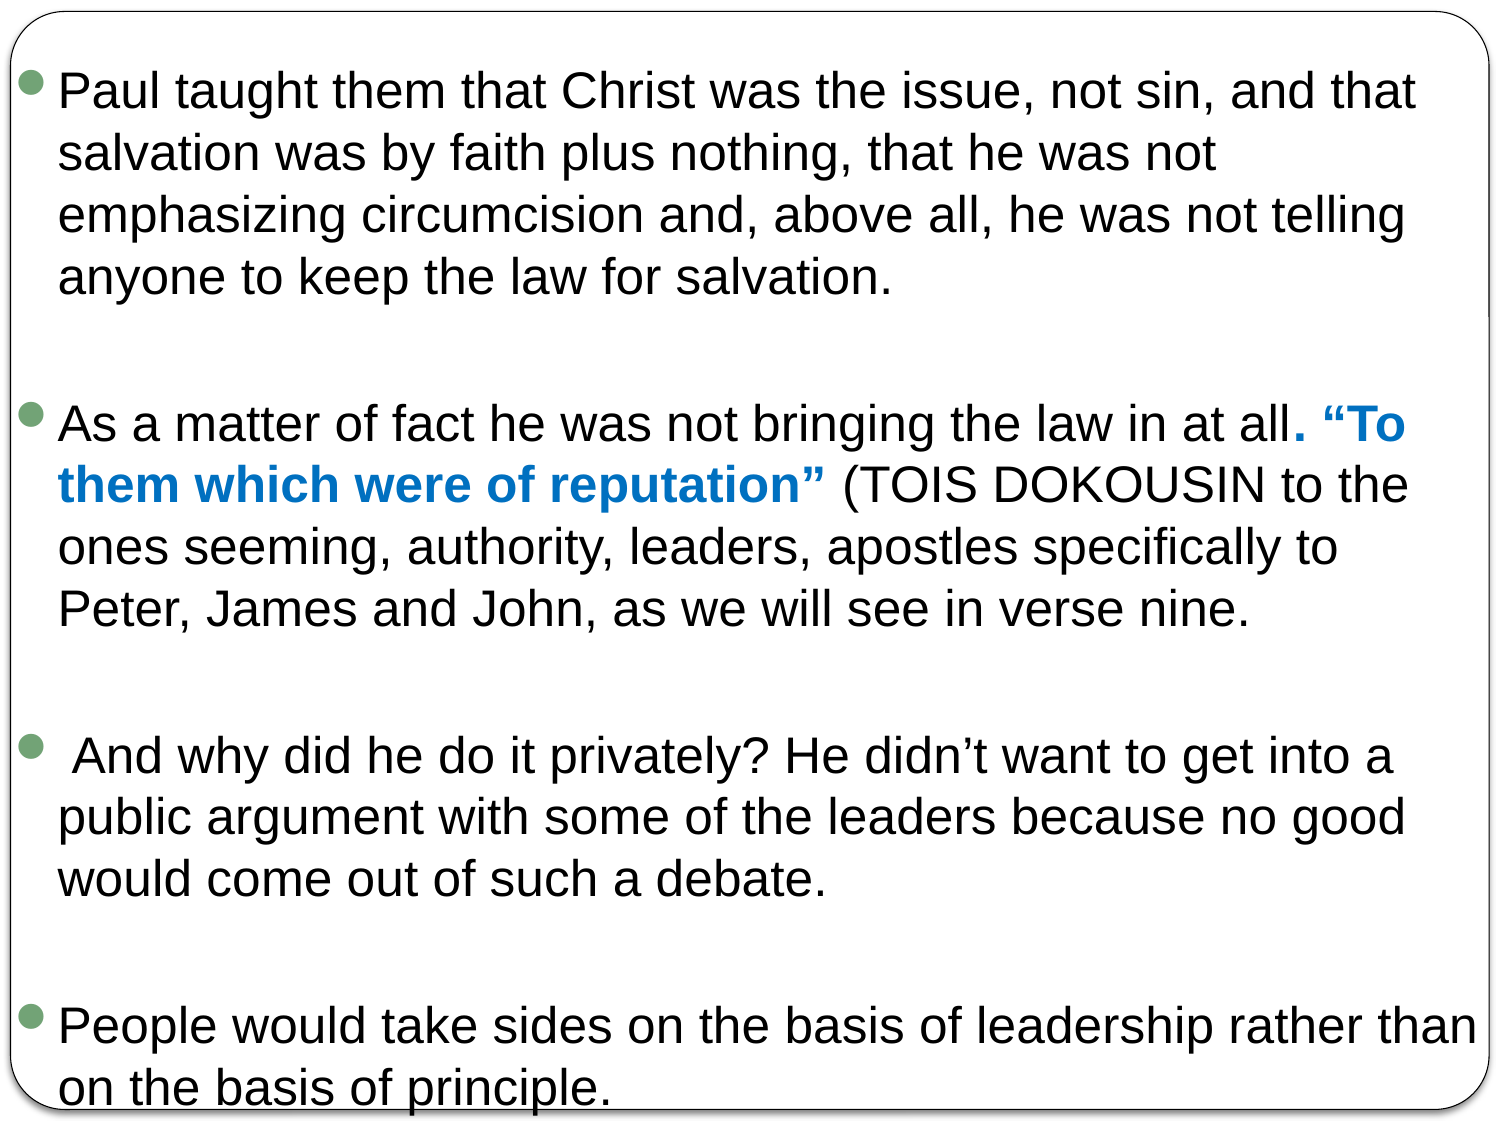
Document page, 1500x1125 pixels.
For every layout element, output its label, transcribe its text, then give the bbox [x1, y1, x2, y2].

list Paul taught them that Christ was the issue, not sin, and that salvation was by faith plus nothing, that he was not emphasizing circumcision and, above all, he was not telling anyone to keep the law for salvation. As a matter of fact he was not bringing the law in at all. “To them which were of reputation” (TOIS DOKOUSIN to the ones seeming, authority, leaders, apostles specifically to Peter, James and John, as we will see in verse nine. And why did he do it privately? He didn’t want to get into a public argument with some of the leaders because no good would come out of such a debate. People would take sides on the basis of leadership rather than on the basis of principle. [0, 50, 1500, 1125]
